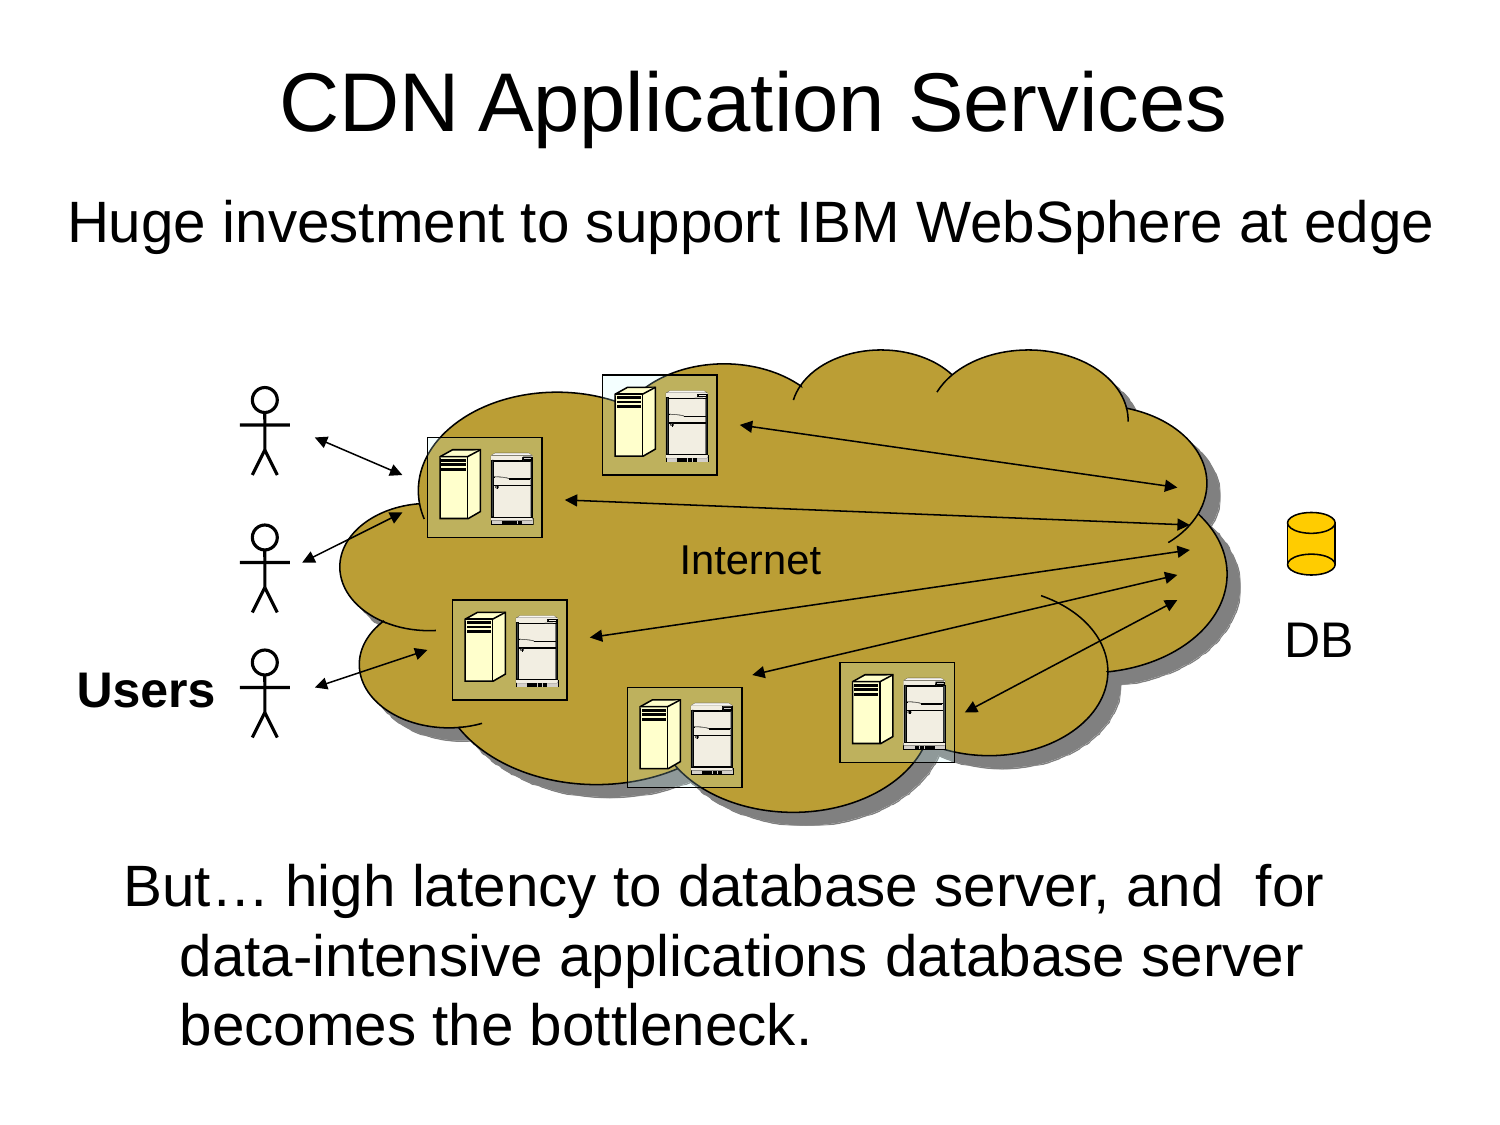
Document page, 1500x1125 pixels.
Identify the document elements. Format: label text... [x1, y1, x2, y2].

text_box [839, 662, 955, 763]
text_box [739, 420, 1178, 492]
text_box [1287, 512, 1336, 575]
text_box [239, 387, 290, 475]
text_box [564, 494, 1190, 531]
text_box [589, 545, 1190, 642]
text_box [427, 437, 543, 538]
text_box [627, 687, 743, 788]
text_box [752, 571, 1178, 679]
list But… high latency to database server, and for data-intensive applications database server becomes the bottleneck. [108, 840, 1459, 1093]
text_box Internet [664, 525, 836, 590]
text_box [239, 649, 290, 738]
title CDN Application Services [90, 4, 1441, 176]
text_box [452, 599, 568, 700]
text_box DB [1212, 599, 1425, 675]
text_box [964, 600, 1178, 713]
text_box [239, 524, 290, 613]
text_box [314, 436, 403, 476]
text_box [314, 648, 428, 690]
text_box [602, 374, 718, 475]
text_box Huge investment to support IBM WebSphere at edge [52, 176, 1500, 290]
text_box Users [52, 649, 239, 725]
text_box [302, 512, 403, 563]
text_box [339, 349, 1228, 813]
